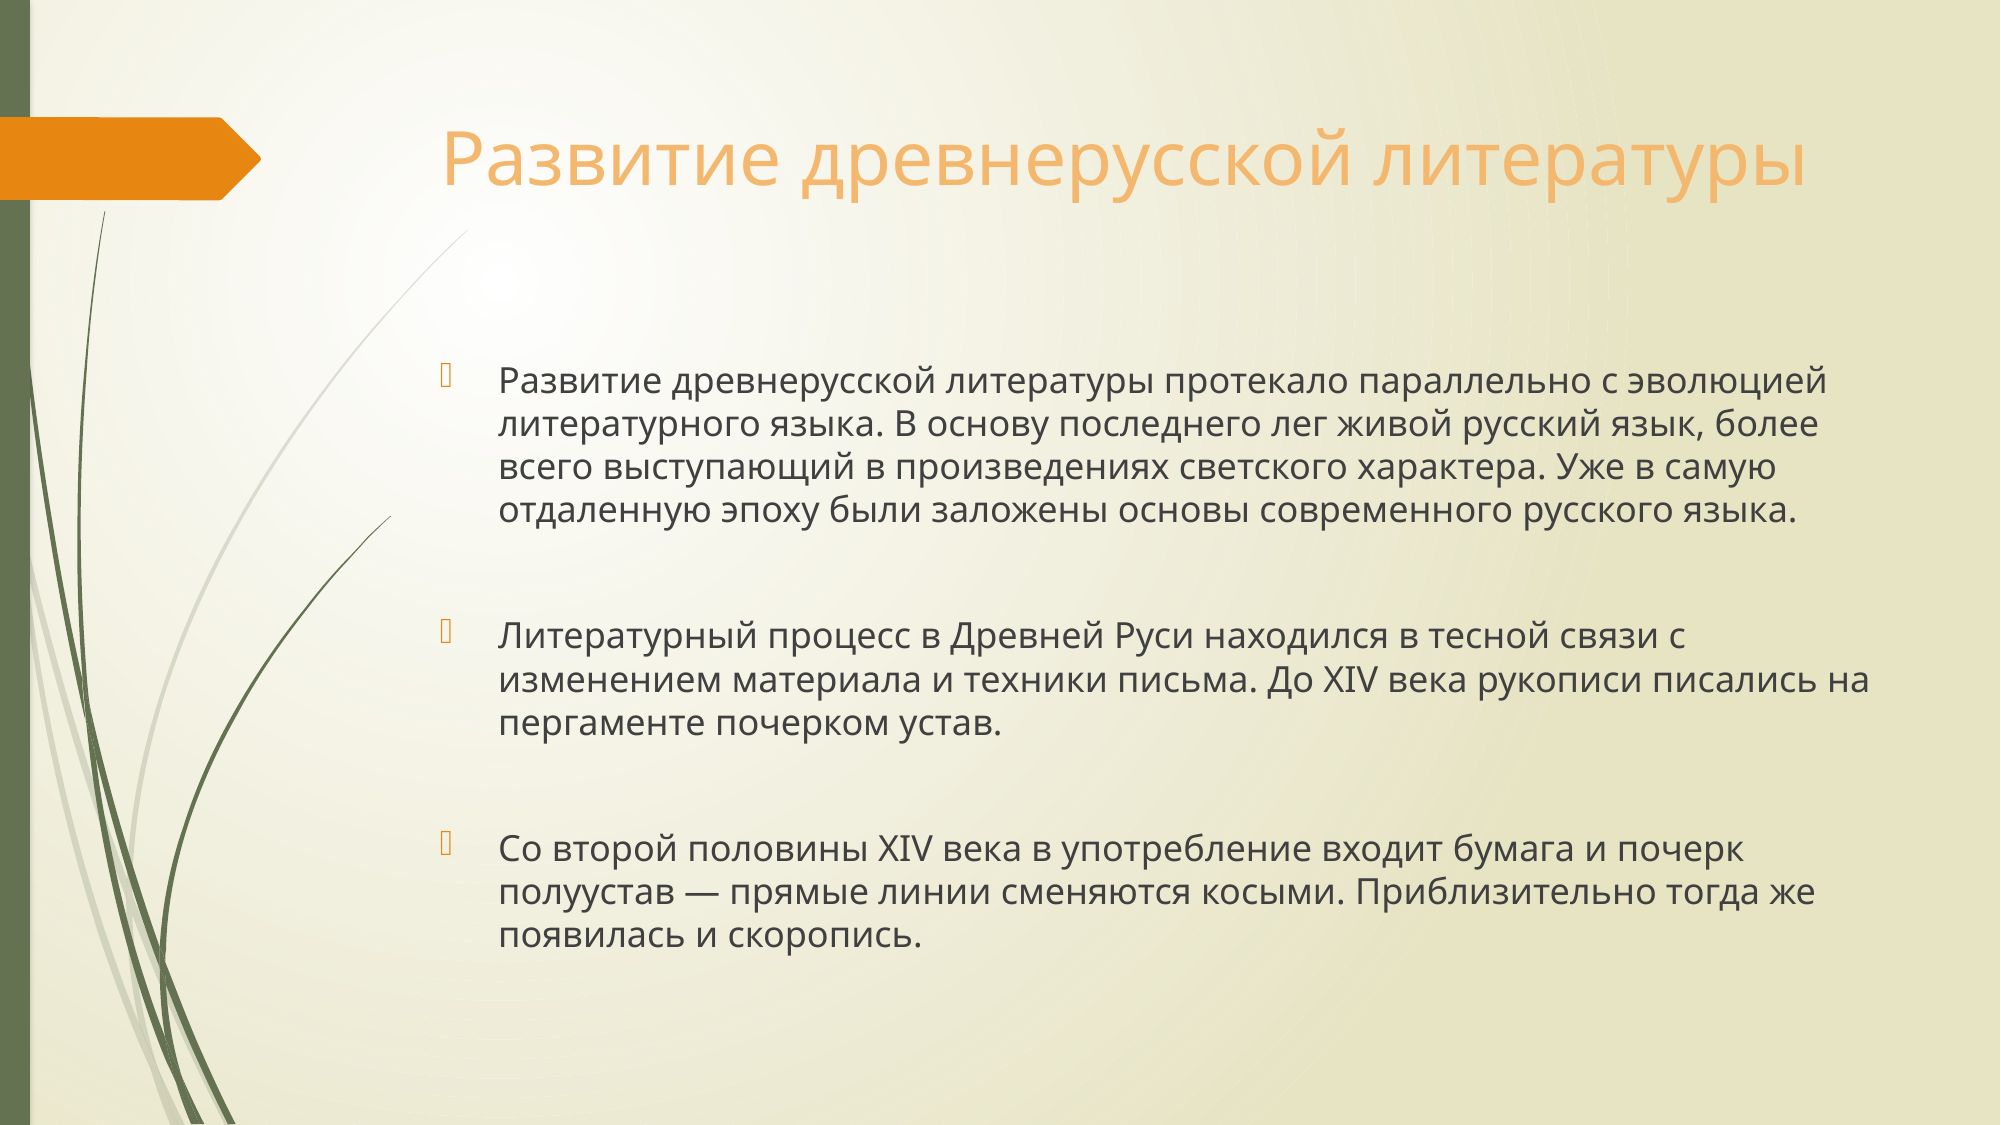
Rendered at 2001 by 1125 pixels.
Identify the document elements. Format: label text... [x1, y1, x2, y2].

title Развитие древнерусской литературы [425, 102, 1888, 313]
list Развитие древнерусской литературы протекало параллельно с эволюцией литературного языка. В основу последнего лег живой русский язык, более всего выступающий в произведениях светского характера. Уже в самую отдаленную эпоху были заложены основы современного русского языка. Литературный процесс в Древней Руси находился в тесной связи с изменением материала и техники письма. До XIV века рукописи писались на пергаменте почерком устав. Со второй половины XIV века в употребление входит бумага и почерк полуустав — прямые линии сменяются косыми. Приблизительно тогда же появилась и скоропись. [424, 350, 1888, 970]
